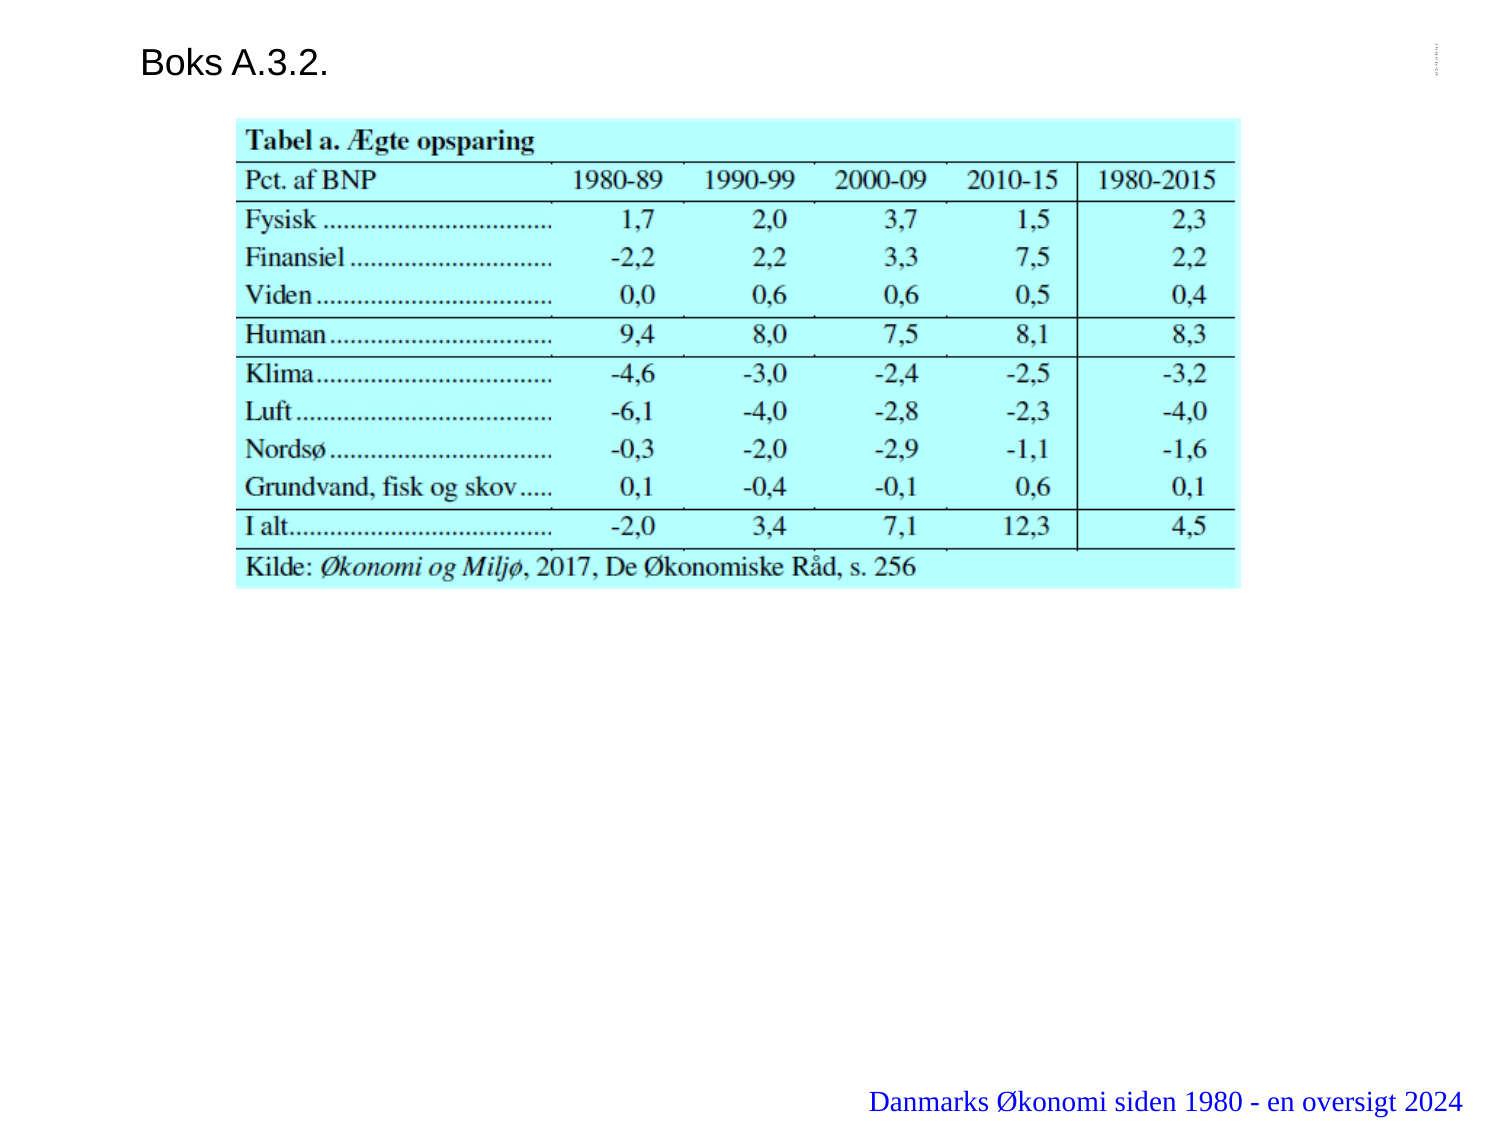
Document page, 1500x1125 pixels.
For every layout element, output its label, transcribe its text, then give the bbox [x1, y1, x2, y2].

footer Danmarks Økonomi siden 1980 - en oversigt 2024 [832, 1057, 1500, 1125]
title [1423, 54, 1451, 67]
picture [235, 117, 1241, 589]
text_box Boks A.3.2. [125, 30, 345, 91]
